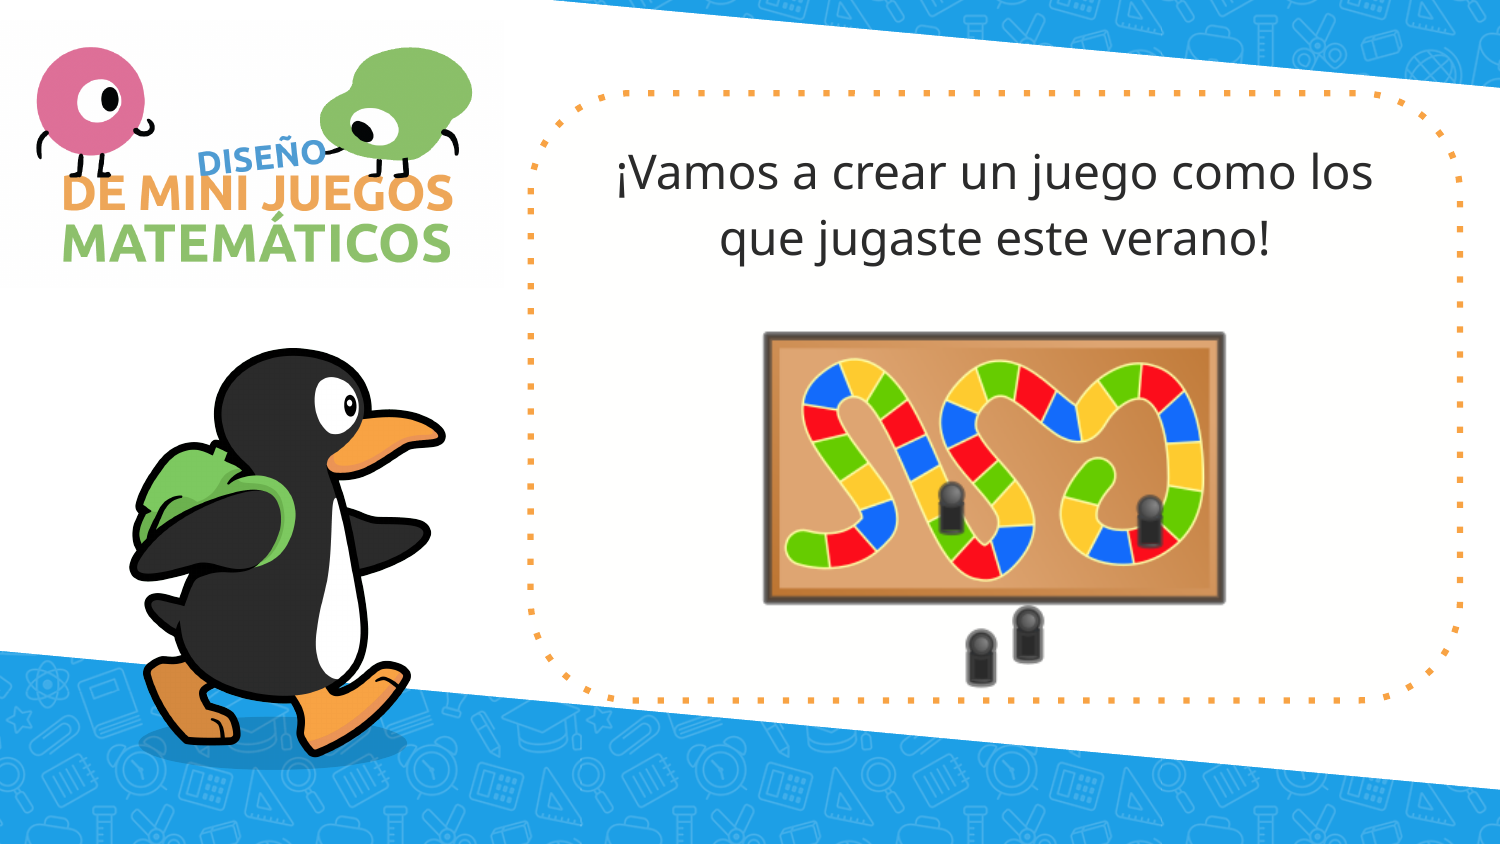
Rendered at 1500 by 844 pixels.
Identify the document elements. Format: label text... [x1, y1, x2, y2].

picture [0, 20, 504, 288]
picture [0, 265, 1500, 844]
text_box ¡Vamos a crear un juego como los que jugaste este verano! [530, 93, 1461, 701]
picture [562, 0, 1500, 87]
